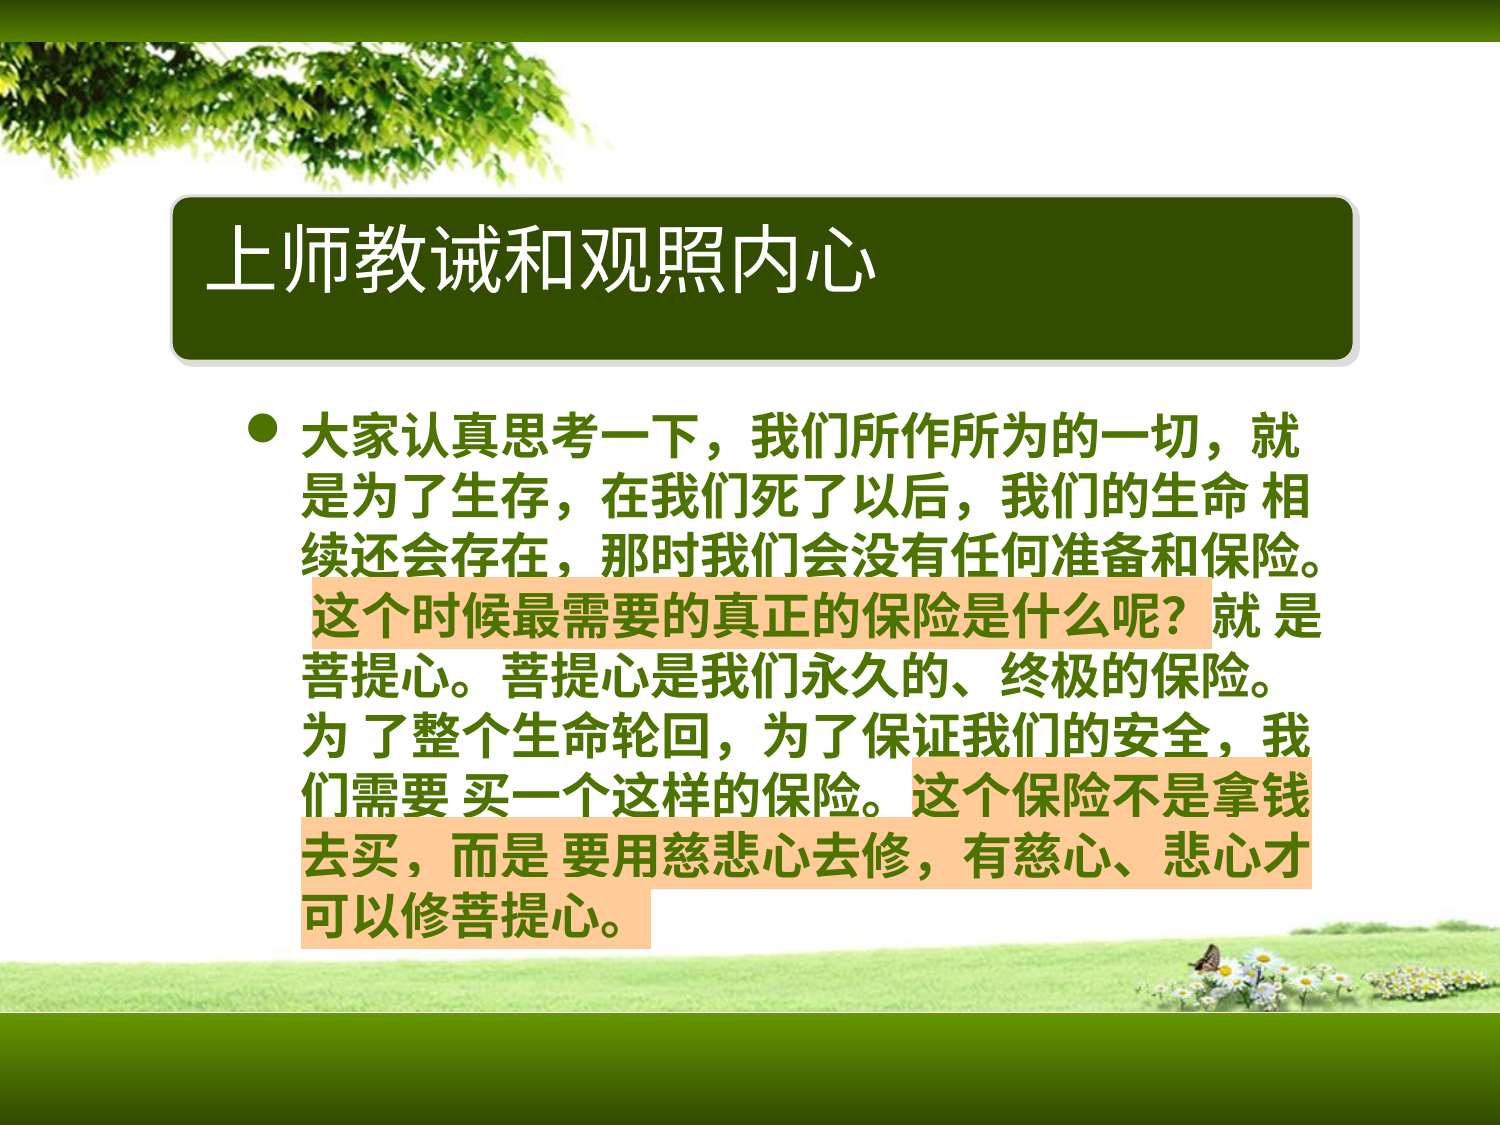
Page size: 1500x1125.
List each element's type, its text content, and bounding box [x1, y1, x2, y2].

text_box 大家认真思考一下，我们所作所为的一切，就 是为了生存，在我们死了以后，我们的生命 相续还会存在，那时我们会没有任何准备和保险。 这个时候最需要的真正的保险是什么呢？就 是菩提心。菩提心是我们永久的、终极的保险。为 了整个生命轮回，为了保证我们的安全，我们需要 买一个这样的保险。这个保险不是拿钱去买，而是 要用慈悲心去修，有慈心、悲心才可以修菩提心。 [229, 400, 1341, 952]
picture [0, 42, 1500, 1014]
text_box 上师教诫和观照内心 [189, 205, 1359, 400]
text_box [171, 195, 1352, 362]
